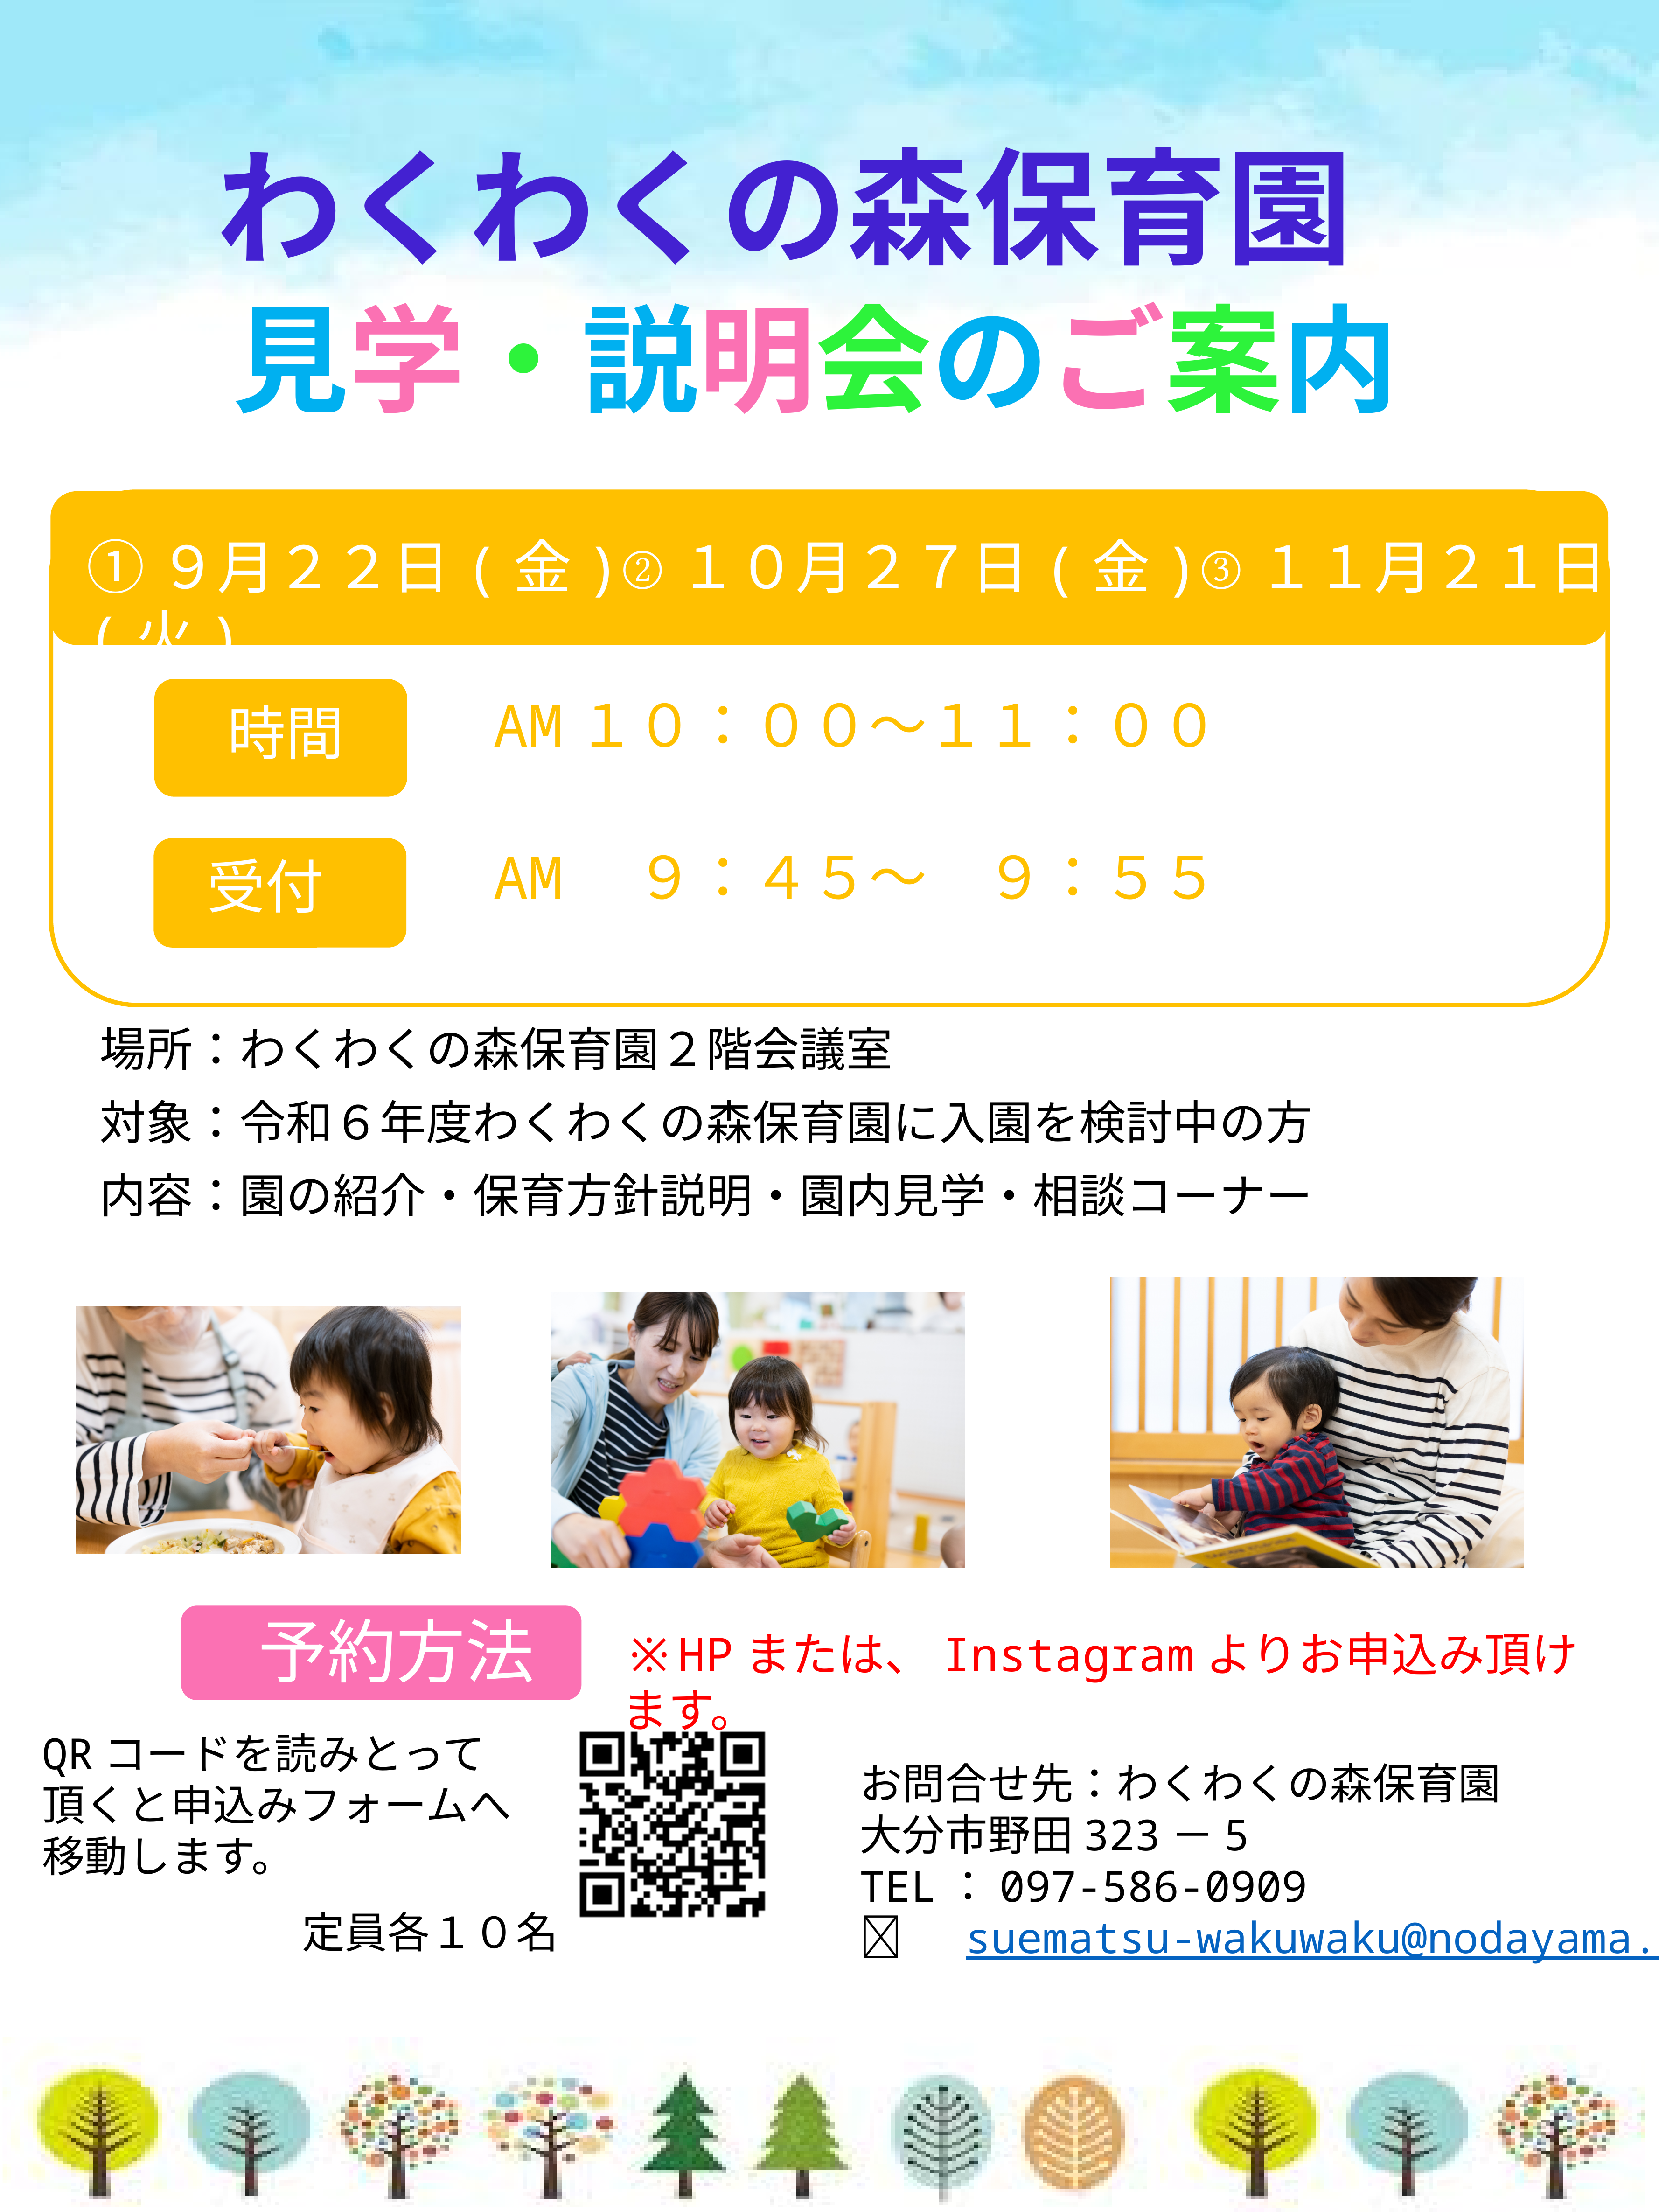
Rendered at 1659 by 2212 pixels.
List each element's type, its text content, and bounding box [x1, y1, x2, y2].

text_box 受付 [200, 846, 407, 923]
picture [561, 1713, 785, 1937]
picture [1110, 1277, 1524, 1568]
text_box ①９月２２日(金)②１０月２７日(金)③１１月２１日(火) [80, 526, 1645, 674]
text_box QRコードを読みとって 頂くと申込みフォームへ 移動します。 [35, 1723, 561, 1884]
subtitle 場所：わくわくの森保育園２階会議室 対象：令和６年度わくわくの森保育園に入園を検討中の方 内容：園の紹介・保育方針説明・園内見学・相談コーナー [92, 1022, 1608, 1255]
text_box [153, 837, 407, 948]
text_box 時間 [220, 692, 427, 770]
picture [2, 1306, 461, 1554]
text_box 定員各１０名 [295, 1902, 571, 1960]
text_box [153, 678, 408, 797]
text_box ※HPまたは、Instagramよりお申込み頂けます。 [614, 1621, 1624, 1741]
text_box お問合せ先：わくわくの森保育園 大分市野田323－5 TEL：097‐586‐0909 📩 suematsu-wakuwaku@nodayama.jp [852, 1753, 1659, 1973]
picture [0, 0, 1659, 439]
picture [551, 1292, 965, 1568]
picture [2, 2037, 1645, 2212]
text_box AM１０：００～１１：００ [486, 684, 1378, 762]
text_box 予約方法 [251, 1604, 614, 1695]
text_box [50, 491, 1609, 645]
text_box [181, 1605, 579, 1701]
text_box [50, 623, 1609, 1005]
text_box AM ９：４５～ ９：５５ [487, 837, 1478, 914]
